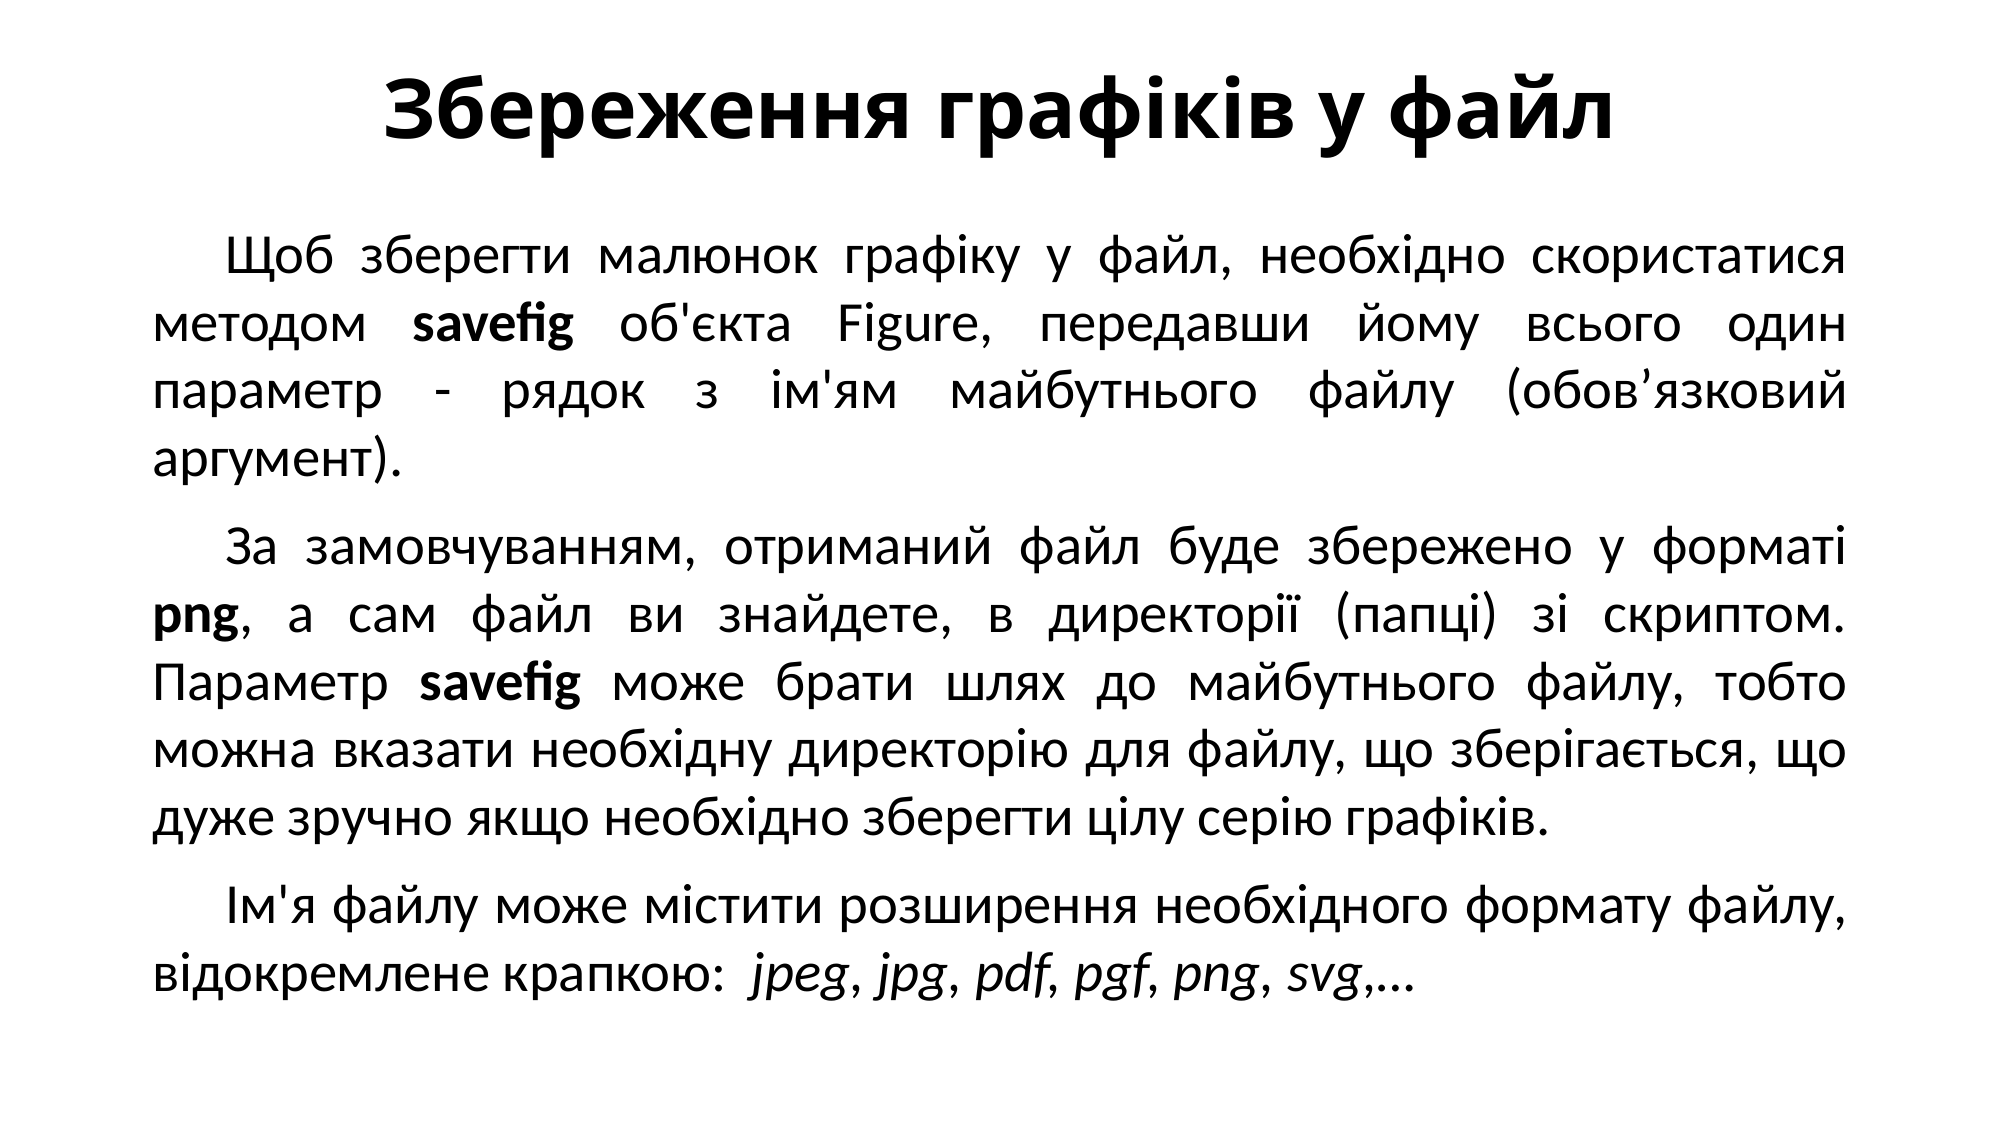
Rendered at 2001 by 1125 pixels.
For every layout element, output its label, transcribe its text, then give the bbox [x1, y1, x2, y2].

list Щоб зберегти малюнок графіку у файл, необхідно скористатися методом savefig об'єкта Figure, передавши йому всього один параметр - рядок з ім'ям майбутнього файлу (обов’язковий аргумент). За замовчуванням, отриманий файл буде збережено у форматі png, а сам файл ви знайдете, в директорії (папці) зі скриптом. Параметр savefig може брати шлях до майбутнього файлу, тобто можна вказати необхідну директорію для файлу, що зберігається, що дуже зручно якщо необхідно зберегти цілу серію графіків. Ім'я файлу може містити розширення необхідного формату файлу, відокремлене крапкою: jpeg, jpg, pdf, pgf, png, svg,… [137, 209, 1863, 1014]
title Збереження графіків у файл [137, 59, 1863, 165]
